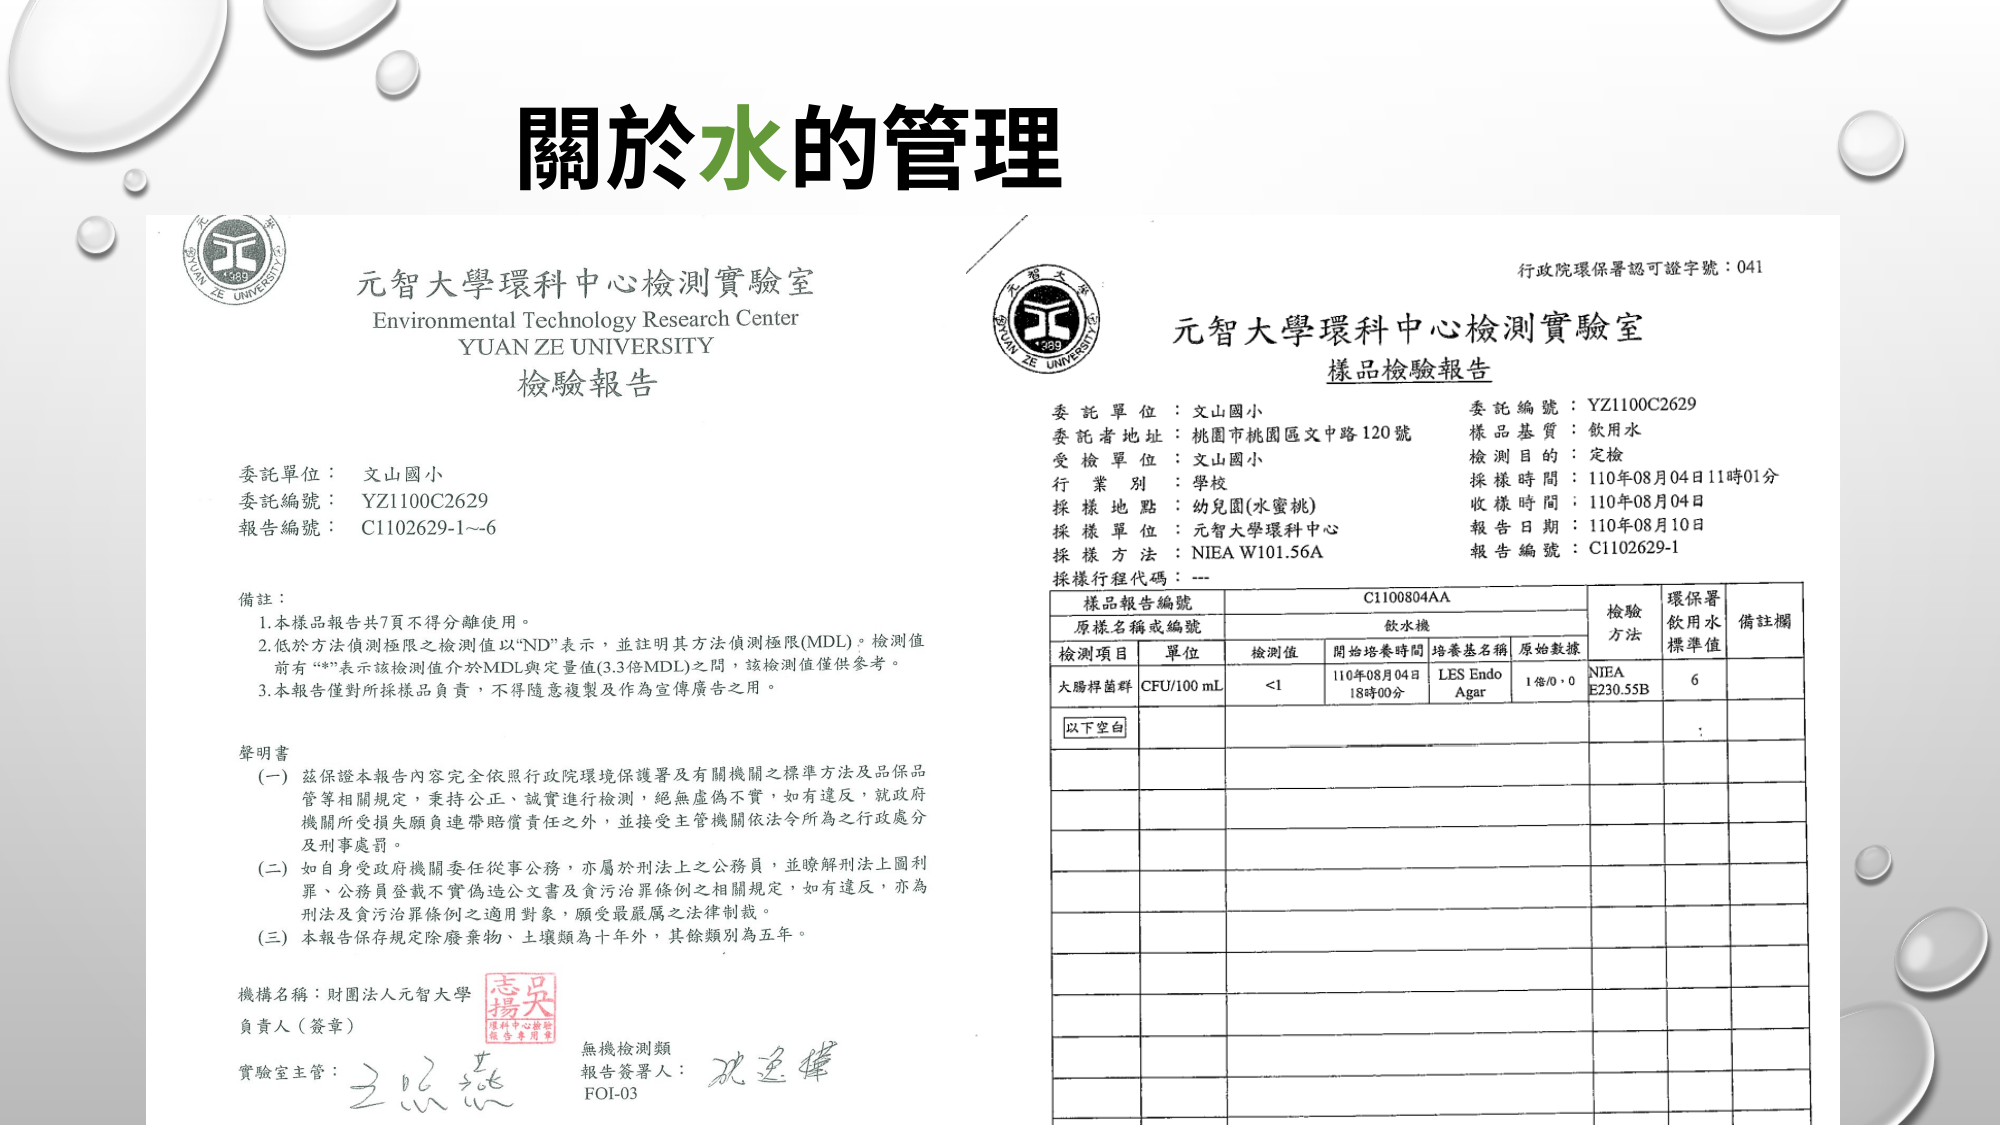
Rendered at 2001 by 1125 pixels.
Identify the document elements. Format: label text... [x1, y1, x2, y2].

title 關於水的管理 [84, 44, 1495, 262]
picture [0, 0, 2000, 1125]
